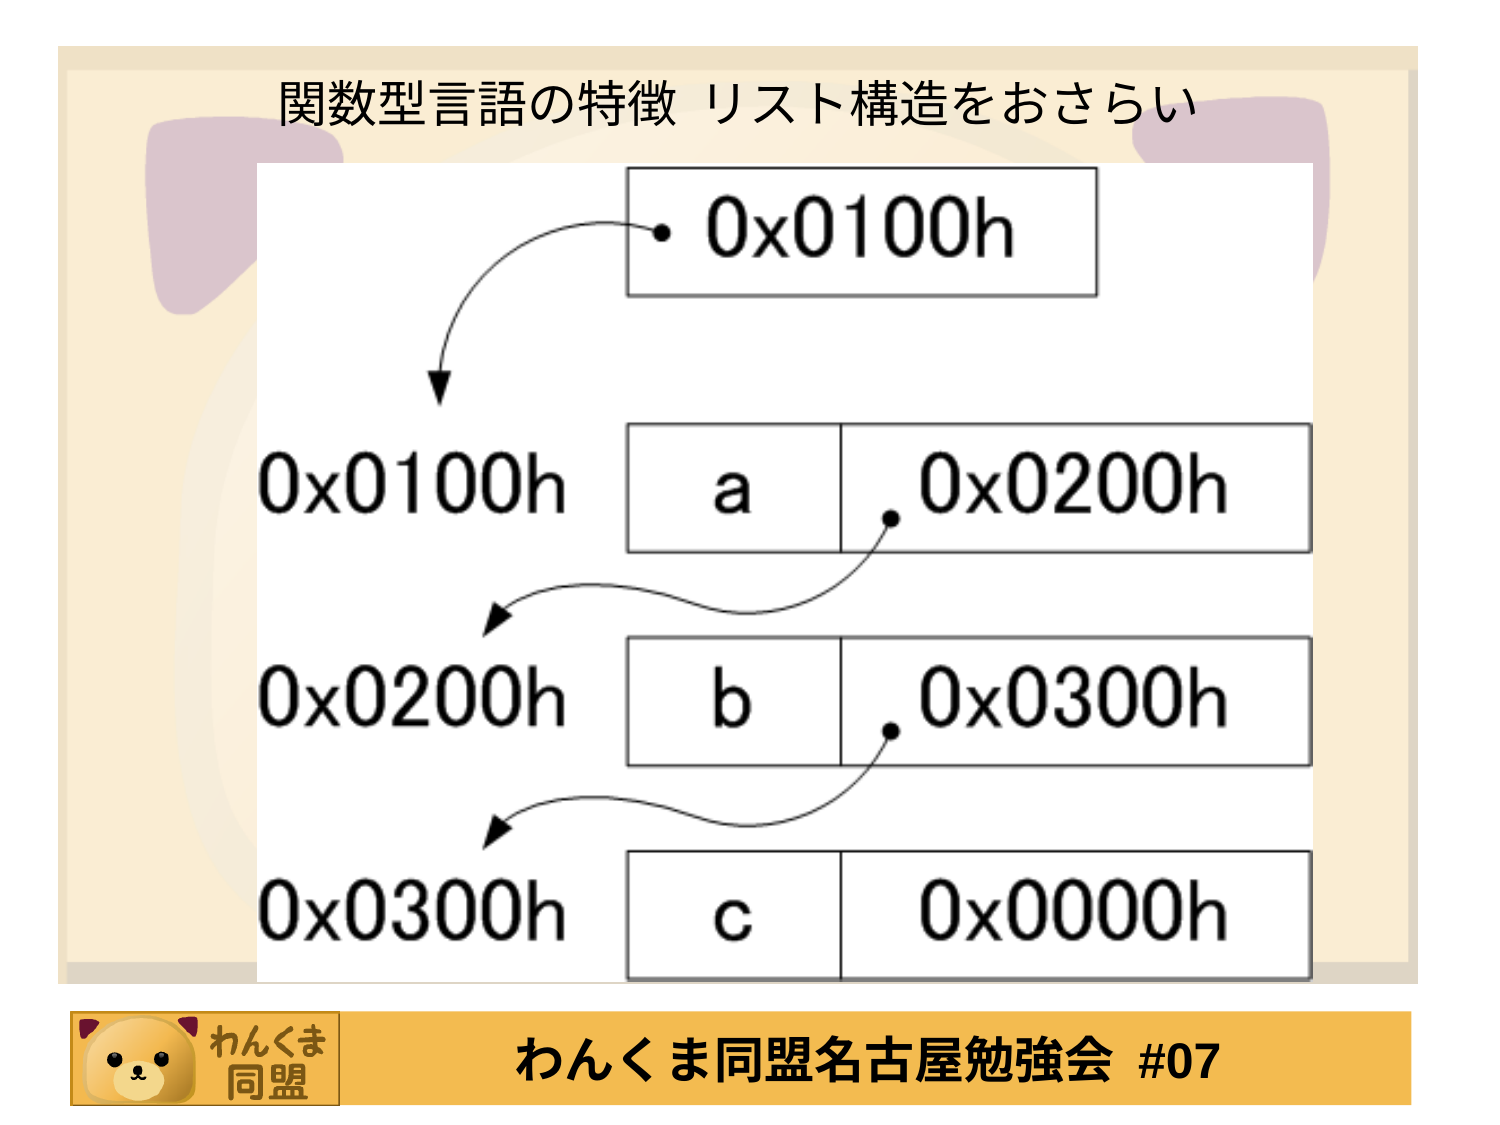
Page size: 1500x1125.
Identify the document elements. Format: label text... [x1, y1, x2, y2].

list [257, 163, 1313, 982]
picture [58, 162, 1418, 984]
picture [70, 1011, 340, 1106]
title 関数型言語の特徴 リスト構造をおさらい [58, 44, 1419, 162]
